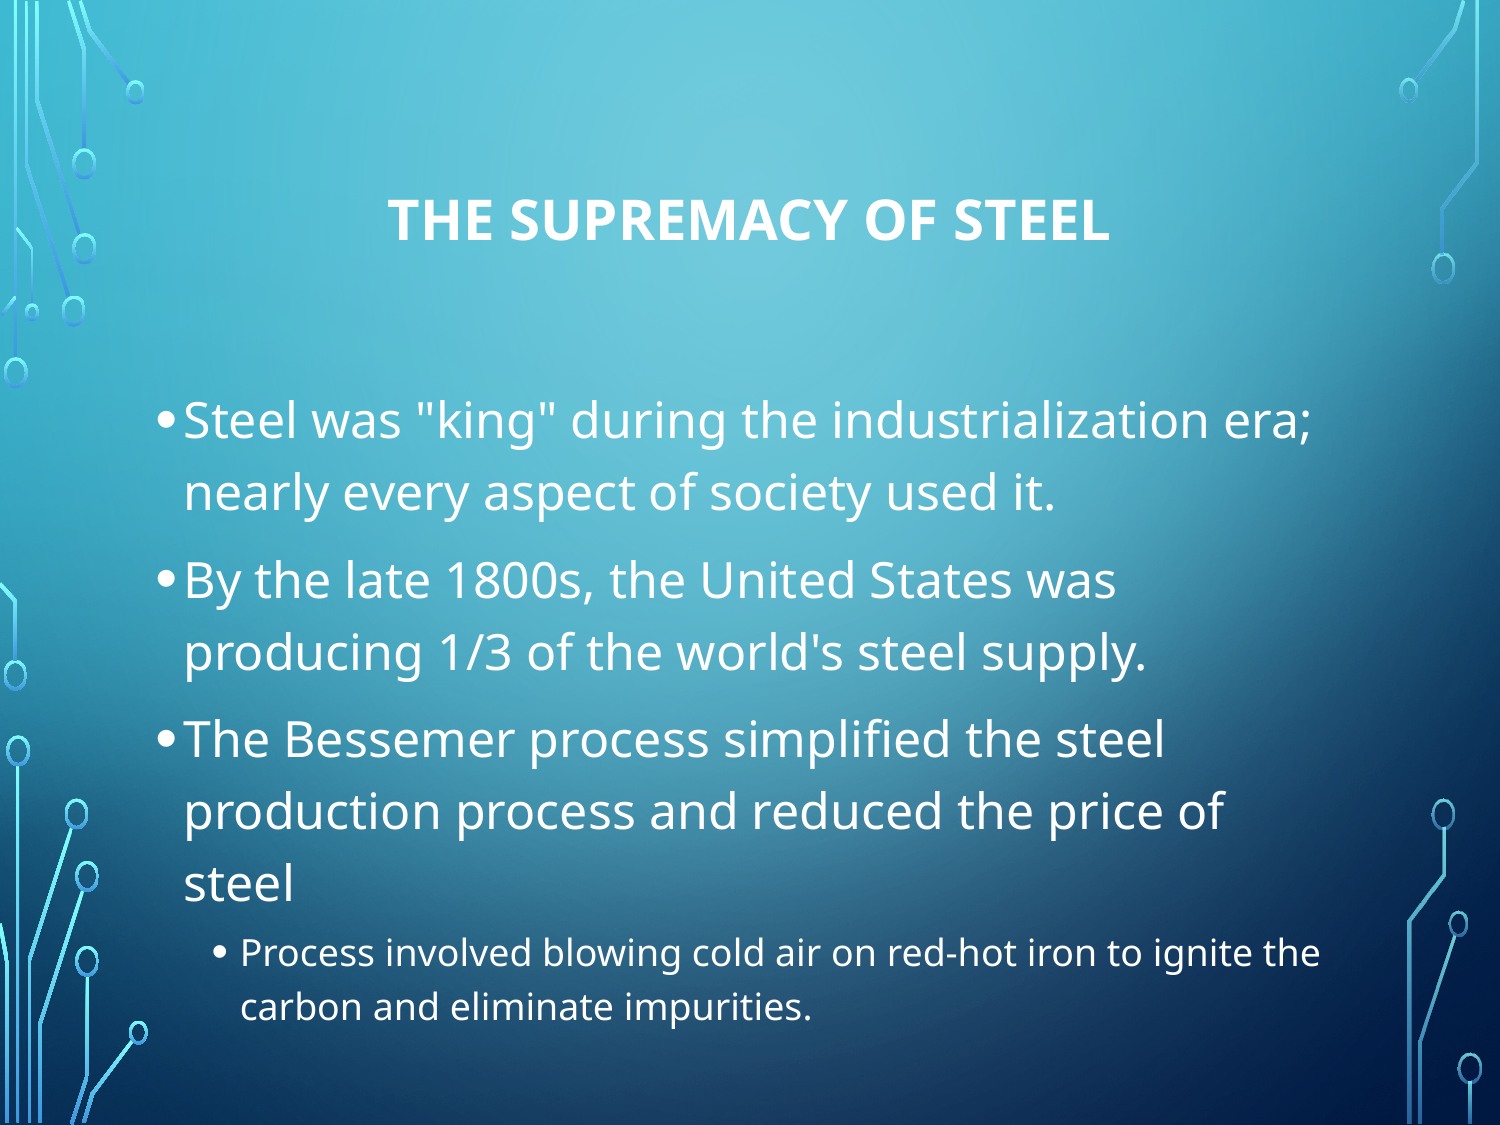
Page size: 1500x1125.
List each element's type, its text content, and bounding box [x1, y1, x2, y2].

list Steel was "king" during the industrialization era; nearly every aspect of society used it. By the late 1800s, the United States was producing 1/3 of the world's steel supply. The Bessemer process simplified the steel production process and reduced the price of steel Process involved blowing cold air on red-hot iron to ignite the carbon and eliminate impurities. [140, 369, 1360, 1069]
title The Supremacy of Steel [140, 101, 1360, 344]
